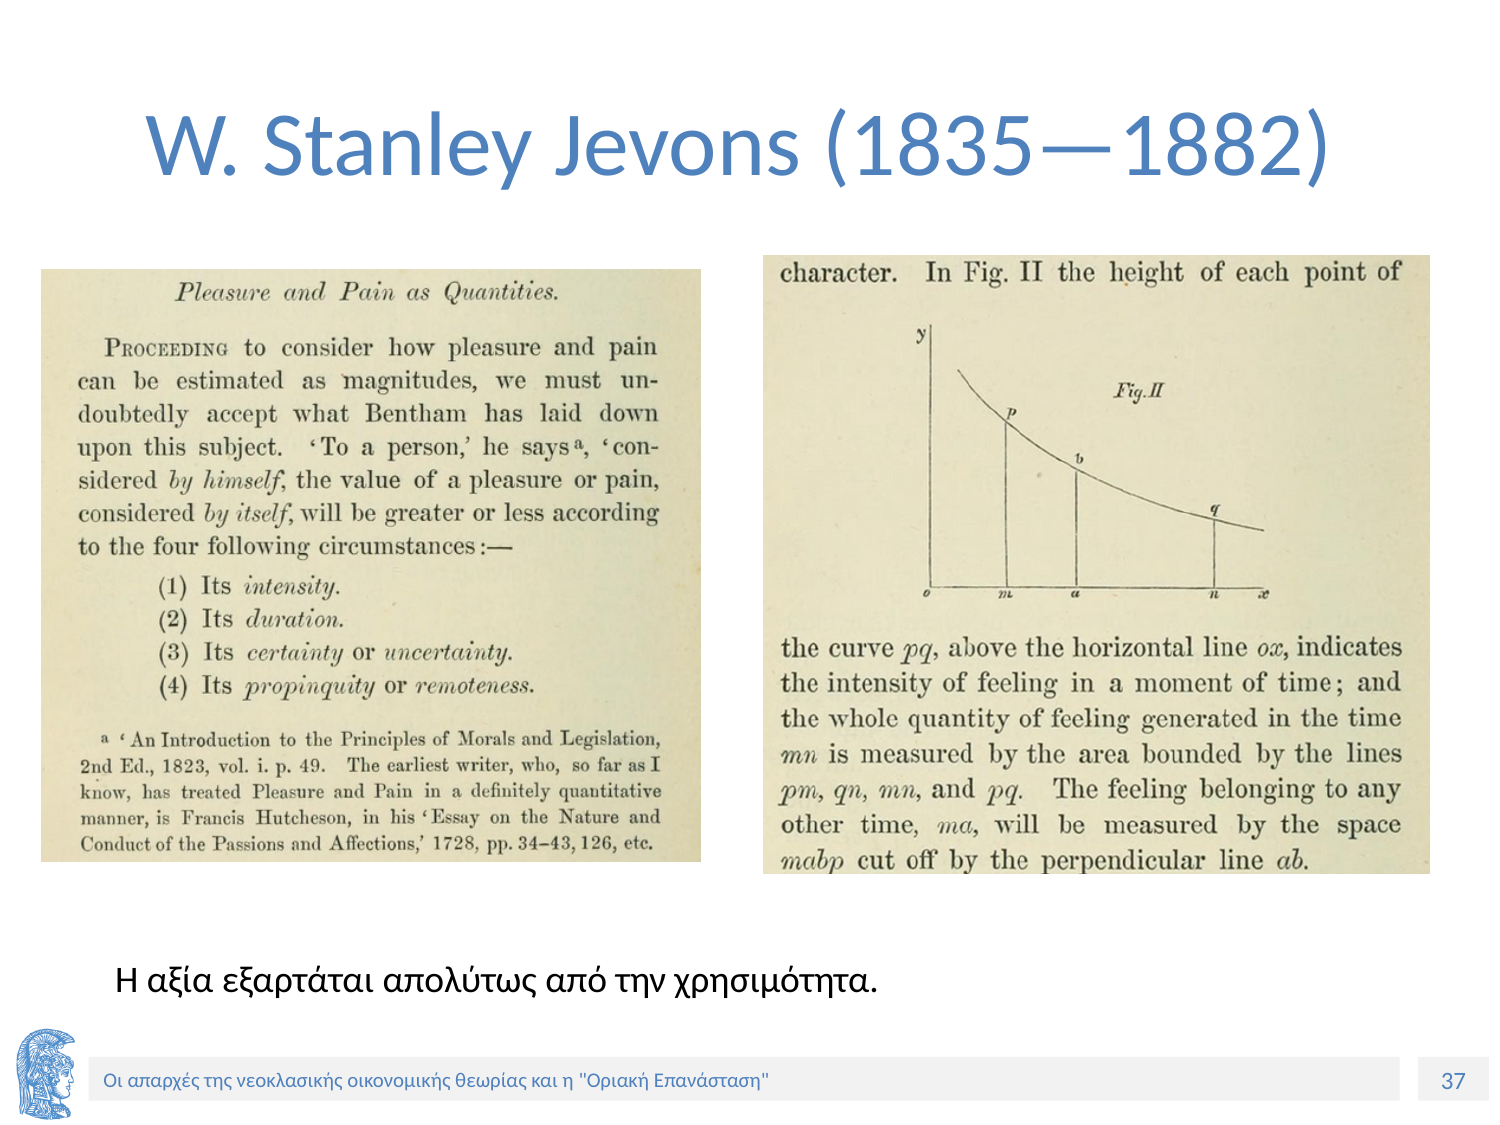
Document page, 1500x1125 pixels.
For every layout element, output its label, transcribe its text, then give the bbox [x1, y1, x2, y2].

picture [41, 269, 701, 862]
picture [763, 255, 1431, 875]
picture [9, 1025, 81, 1120]
text_box Η αξία εξαρτάται απολύτως από την χρησιμότητα. [100, 902, 987, 1052]
title W. Stanley Jevons (1835—1882) [75, 45, 1425, 233]
